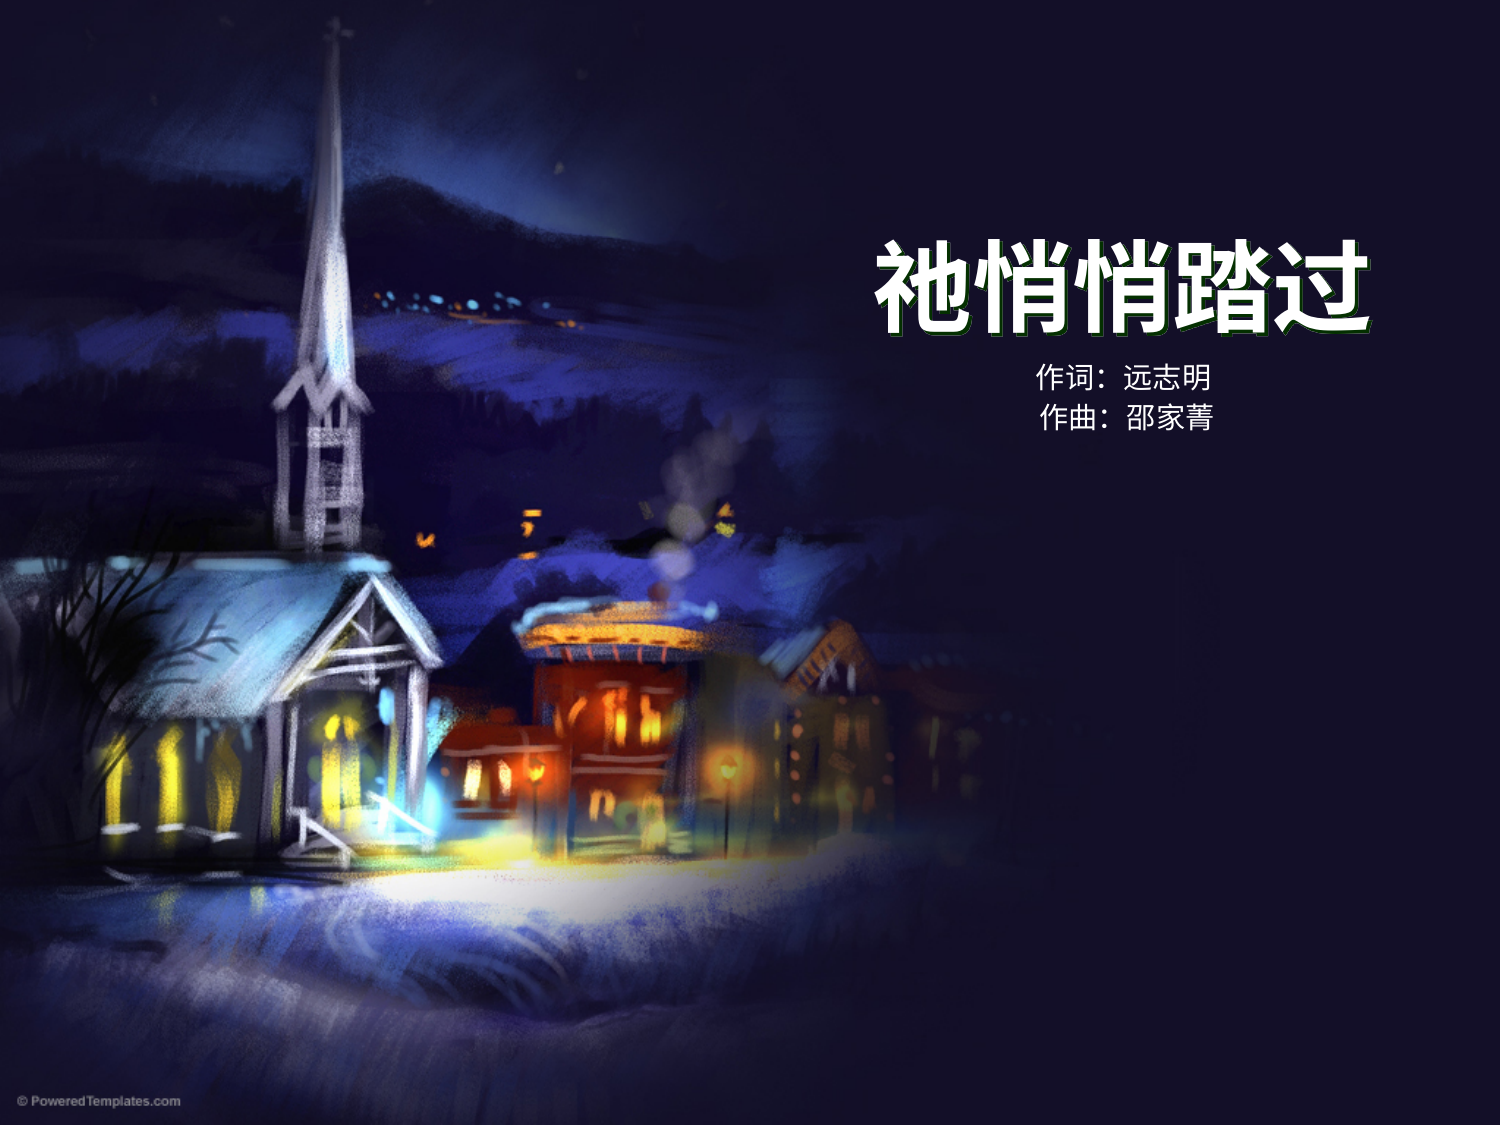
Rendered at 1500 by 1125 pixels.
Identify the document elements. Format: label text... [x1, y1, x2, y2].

picture [0, 0, 1500, 1125]
title 祂悄悄踏过 [336, 184, 1388, 386]
subtitle 作词：远志明 作曲：邵家菁 [937, 351, 1317, 459]
